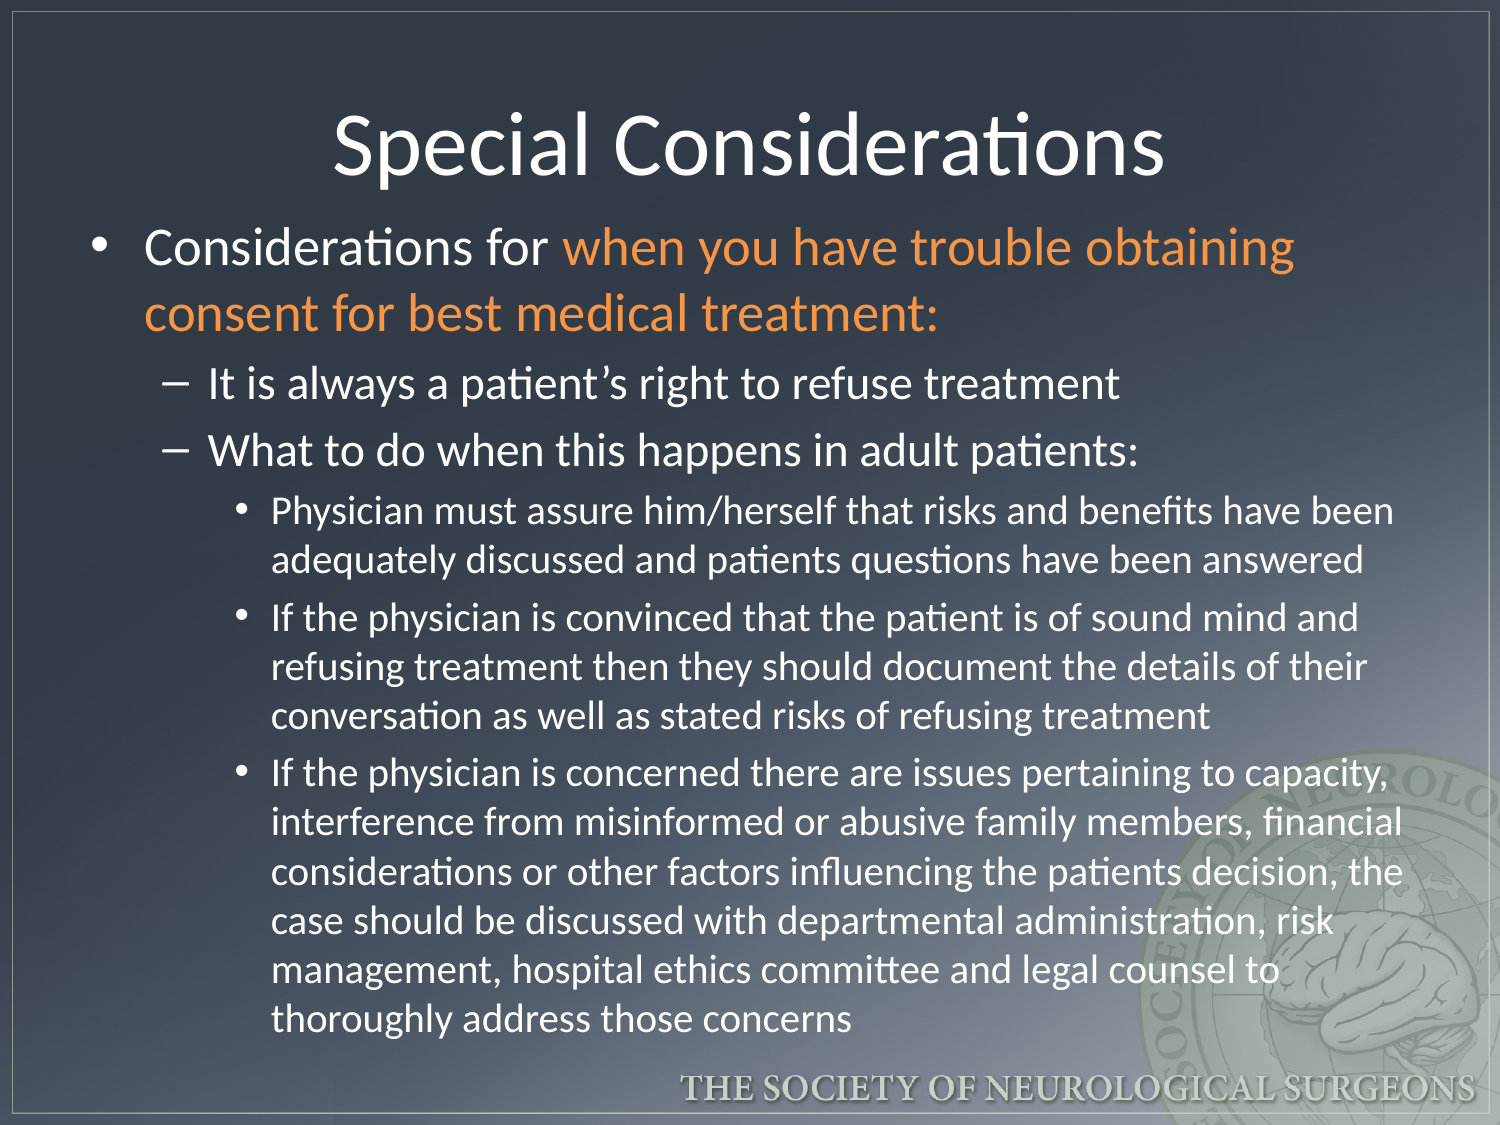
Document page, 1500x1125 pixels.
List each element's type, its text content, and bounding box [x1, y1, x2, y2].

list Considerations for when you have trouble obtaining consent for best medical treatment: It is always a patient’s right to refuse treatment What to do when this happens in adult patients: Physician must assure him/herself that risks and benefits have been adequately discussed and patients questions have been answered If the physician is convinced that the patient is of sound mind and refusing treatment then they should document the details of their conversation as well as stated risks of refusing treatment If the physician is concerned there are issues pertaining to capacity, interference from misinformed or abusive family members, financial considerations or other factors influencing the patients decision, the case should be discussed with departmental administration, risk management, hospital ethics committee and legal counsel to thoroughly address those concerns [74, 203, 1426, 1093]
picture [0, 0, 1500, 1125]
title Special Considerations [74, 44, 1426, 203]
